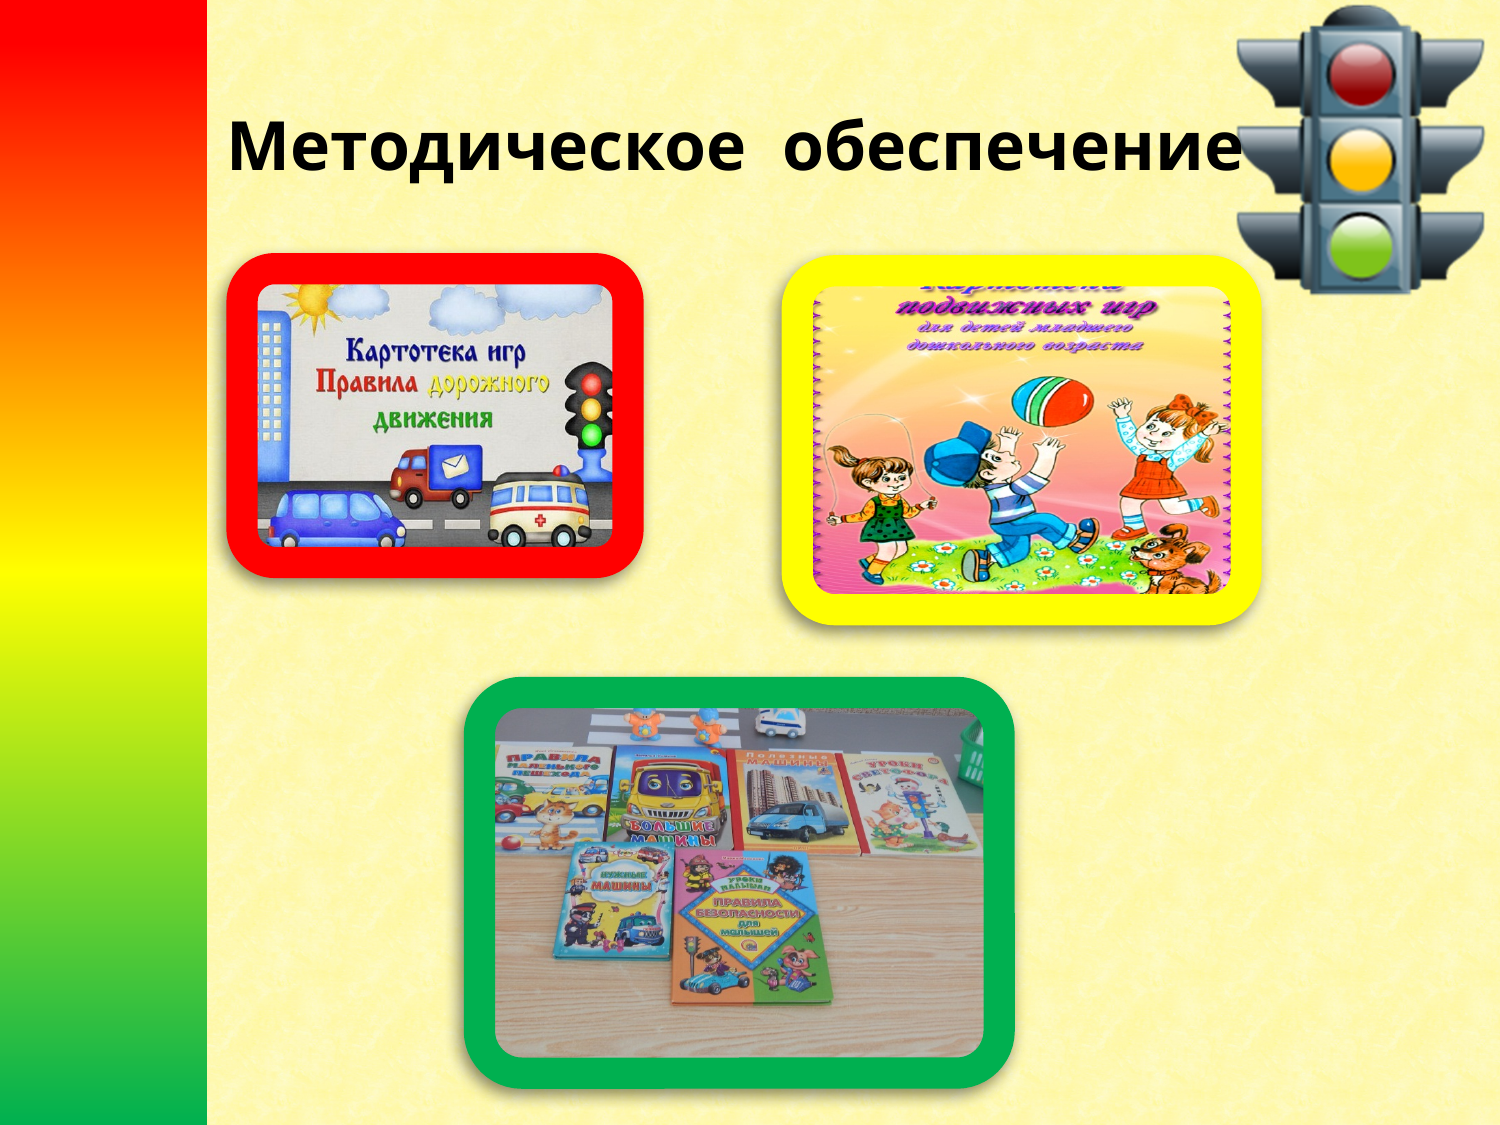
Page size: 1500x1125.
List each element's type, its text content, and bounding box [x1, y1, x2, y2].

picture [0, 0, 1500, 1125]
title Методическое обеспечение [206, 54, 1266, 233]
